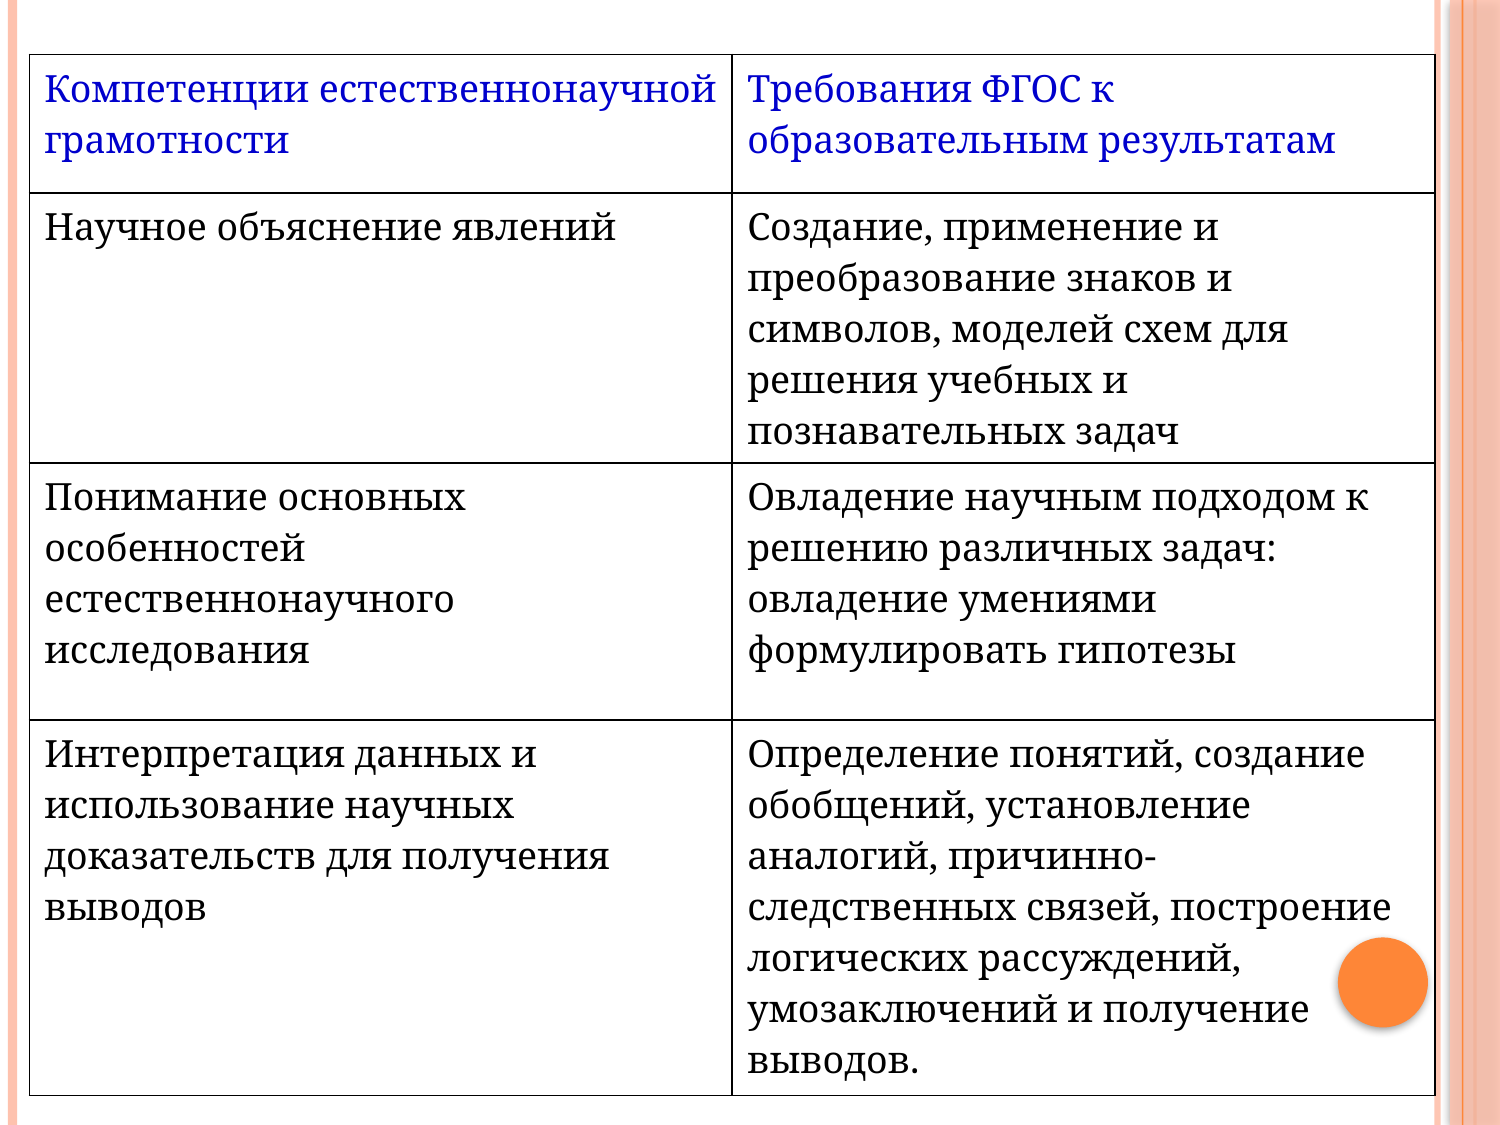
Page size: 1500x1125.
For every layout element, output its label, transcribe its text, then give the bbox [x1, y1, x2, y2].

table_cell Овладение научным подходом к решению различных задач: овладение умениями формулировать гипотезы [733, 464, 1434, 719]
table_header Требования ФГОС к образовательным результатам [733, 55, 1434, 192]
table_cell Создание, применение и преобразование знаков и символов, моделей схем для решения учебных и познавательных задач [733, 194, 1434, 462]
table_cell Интерпретация данных и использование научных доказательств для получения выводов [30, 721, 731, 1095]
table_cell Понимание основных особенностей естественнонаучного исследования [30, 464, 731, 719]
table_cell Научное объяснение явлений [30, 194, 731, 462]
table_header Компетенции естественнонаучной грамотности [30, 55, 731, 192]
table_cell Определение понятий, создание обобщений, установление аналогий, причинно-следственных связей, построение логических рассуждений, умозаключений и получение выводов. [733, 721, 1434, 1095]
